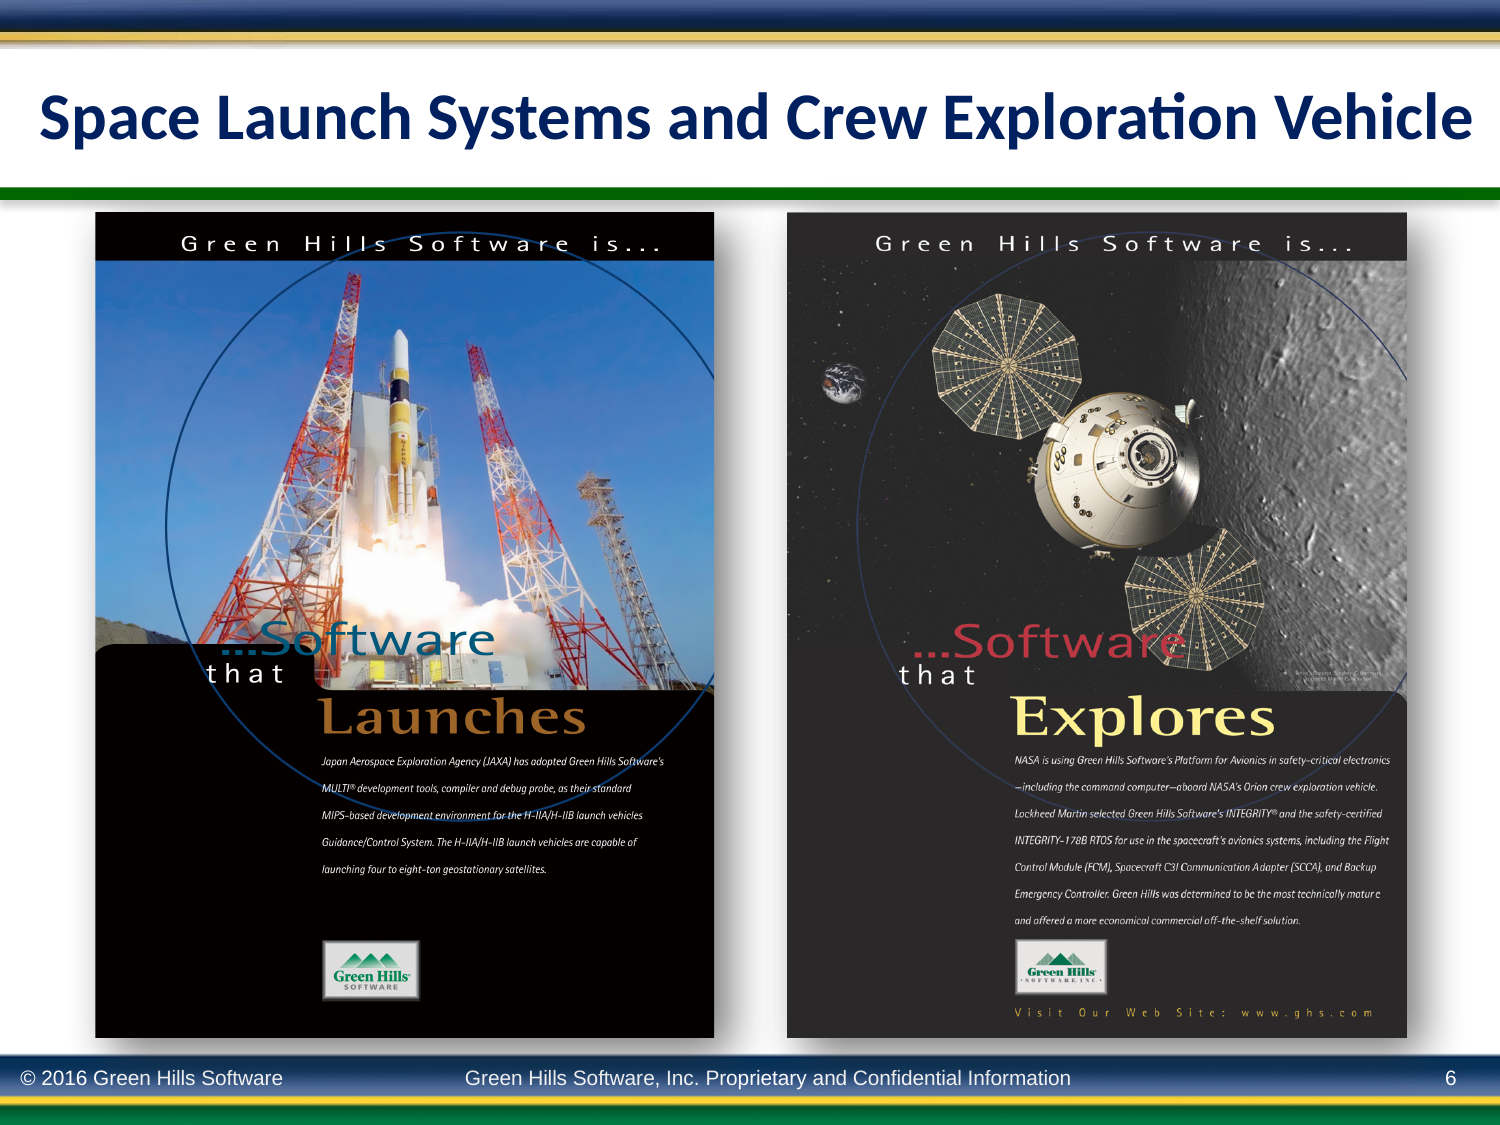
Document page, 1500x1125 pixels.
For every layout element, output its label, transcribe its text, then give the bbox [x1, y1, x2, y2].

picture [787, 212, 1407, 1038]
title Space Launch Systems and Crew Exploration Vehicle [24, 37, 1500, 188]
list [94, 212, 715, 1038]
picture [0, 1049, 1500, 1125]
picture [0, 0, 1500, 49]
